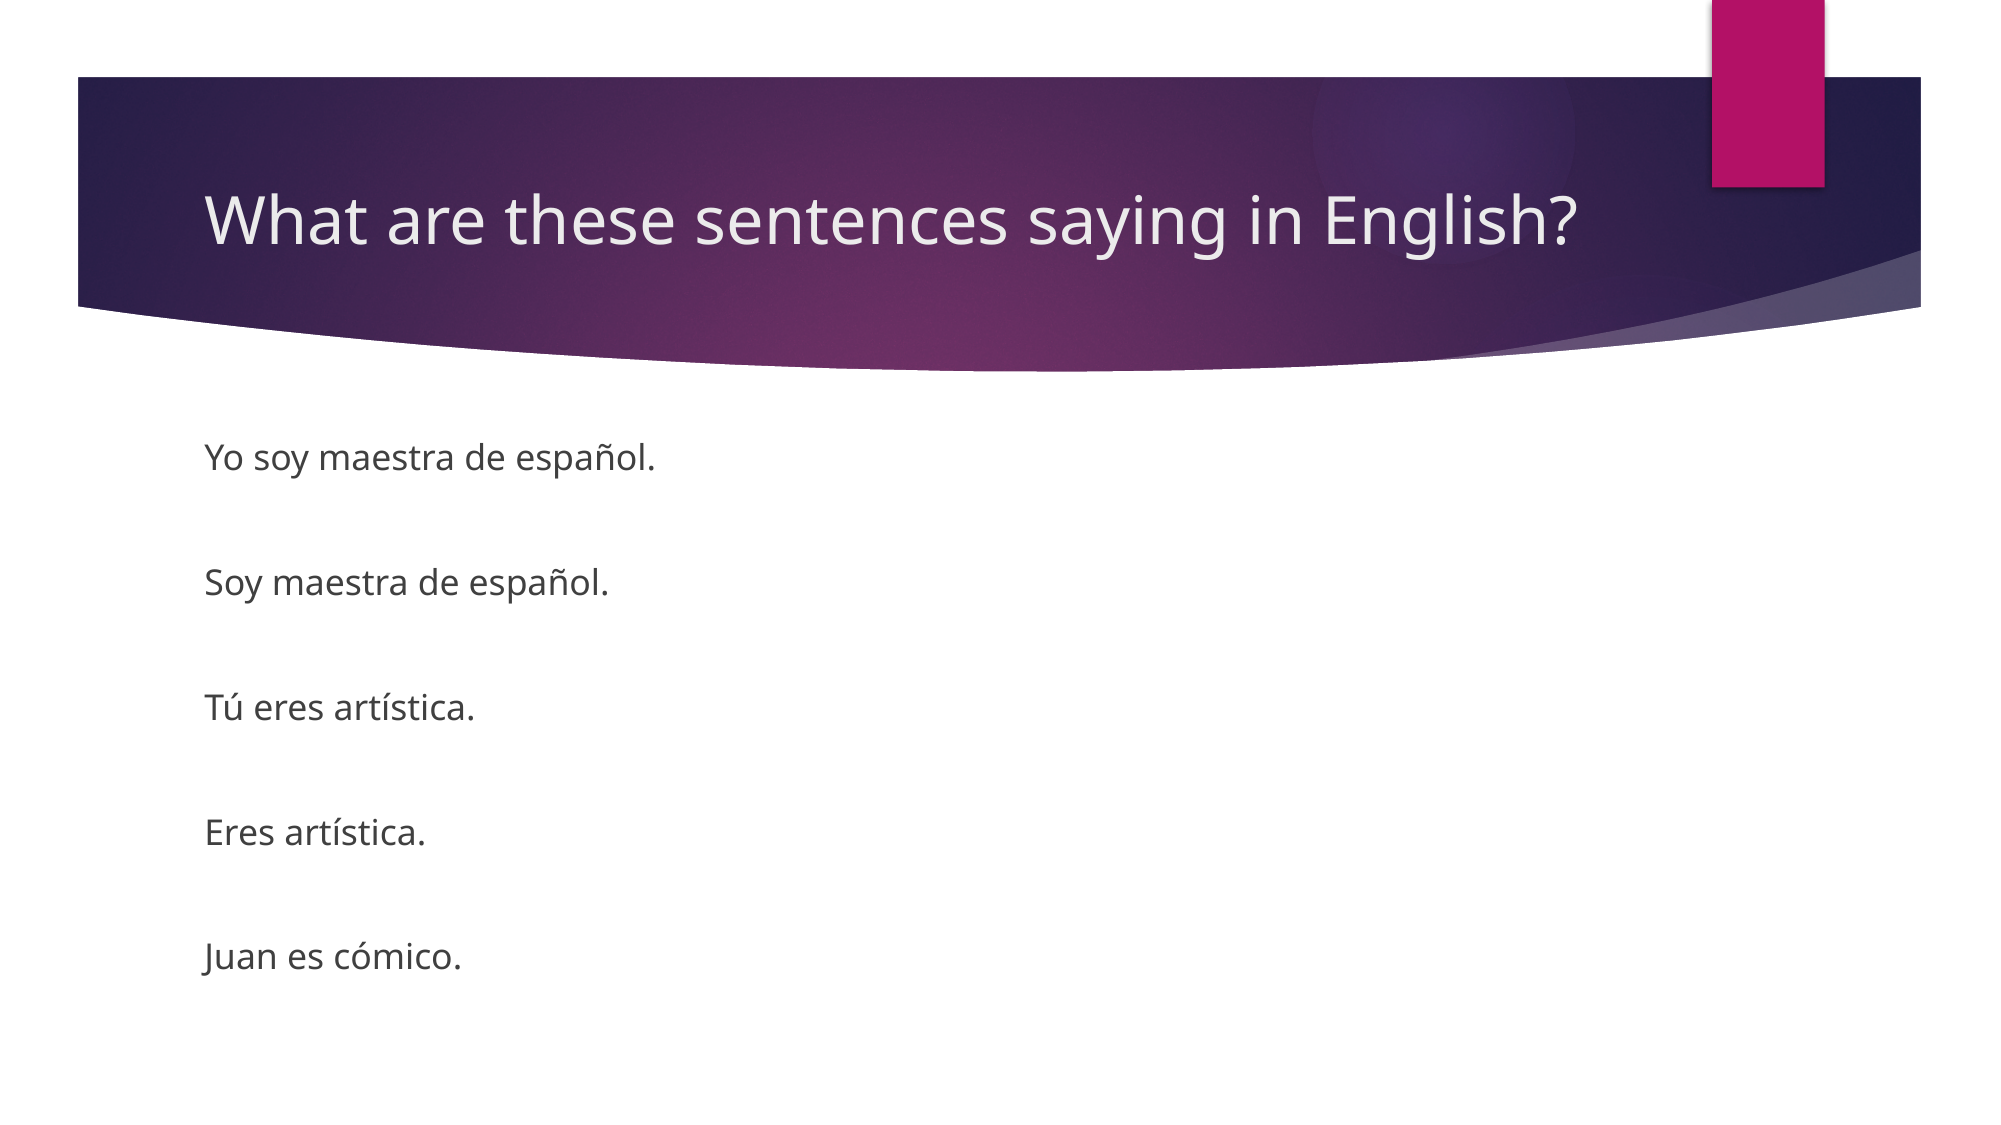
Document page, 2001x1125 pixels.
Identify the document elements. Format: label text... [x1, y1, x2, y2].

title What are these sentences saying in English? [189, 159, 1627, 276]
list Yo soy maestra de español. Soy maestra de español. Tú eres artística. Eres artística. Juan es cómico. [189, 427, 1638, 988]
